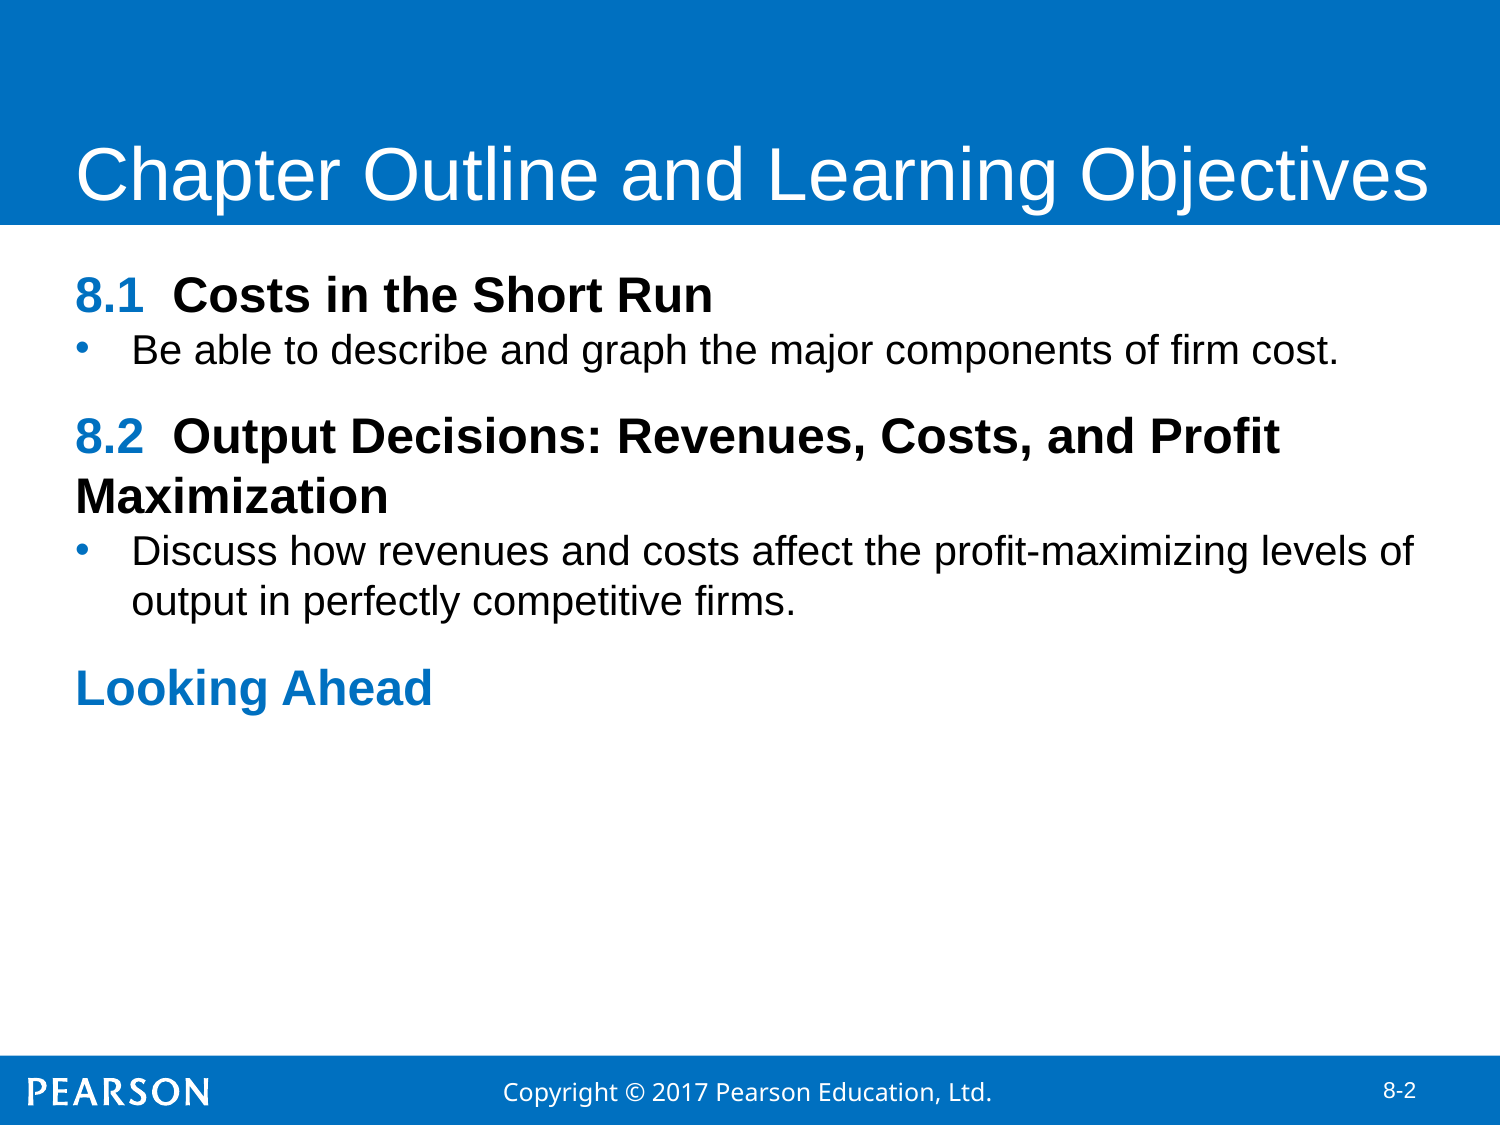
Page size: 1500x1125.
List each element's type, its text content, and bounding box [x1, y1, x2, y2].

list 8.1 Costs in the Short Run Be able to describe and graph the major components of firm cost. 8.2 Output Decisions: Revenues, Costs, and Profit Maximization Discuss how revenues and costs affect the profit-maximizing levels of output in perfectly competitive firms. Looking Ahead [75, 262, 1425, 1005]
title Chapter Outline and Learning Objectives [75, 35, 1463, 216]
